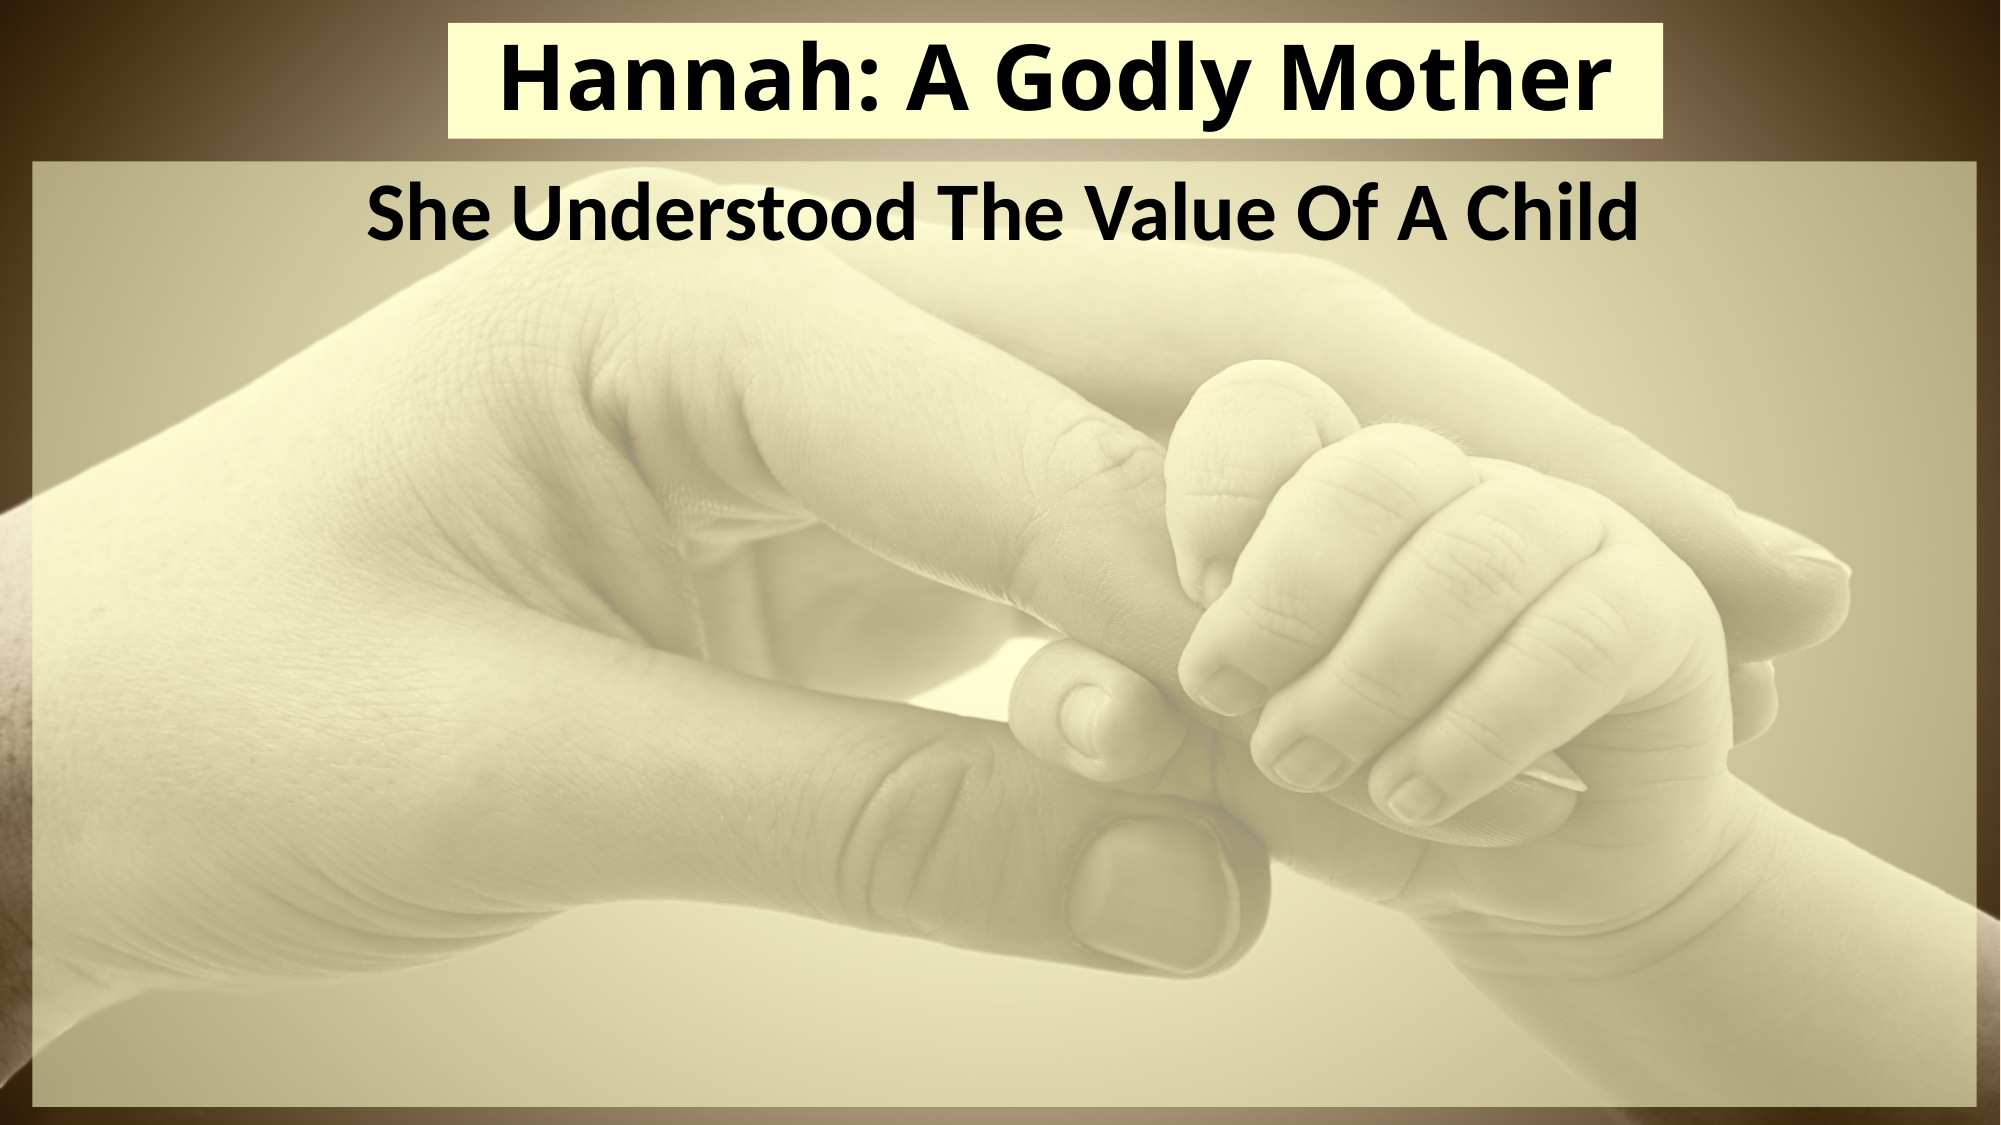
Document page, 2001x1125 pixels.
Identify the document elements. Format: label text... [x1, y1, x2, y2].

title Hannah: A Godly Mother [448, 22, 1664, 139]
list She Understood The Value Of A Child [32, 161, 1977, 1107]
picture [0, 0, 2001, 1125]
